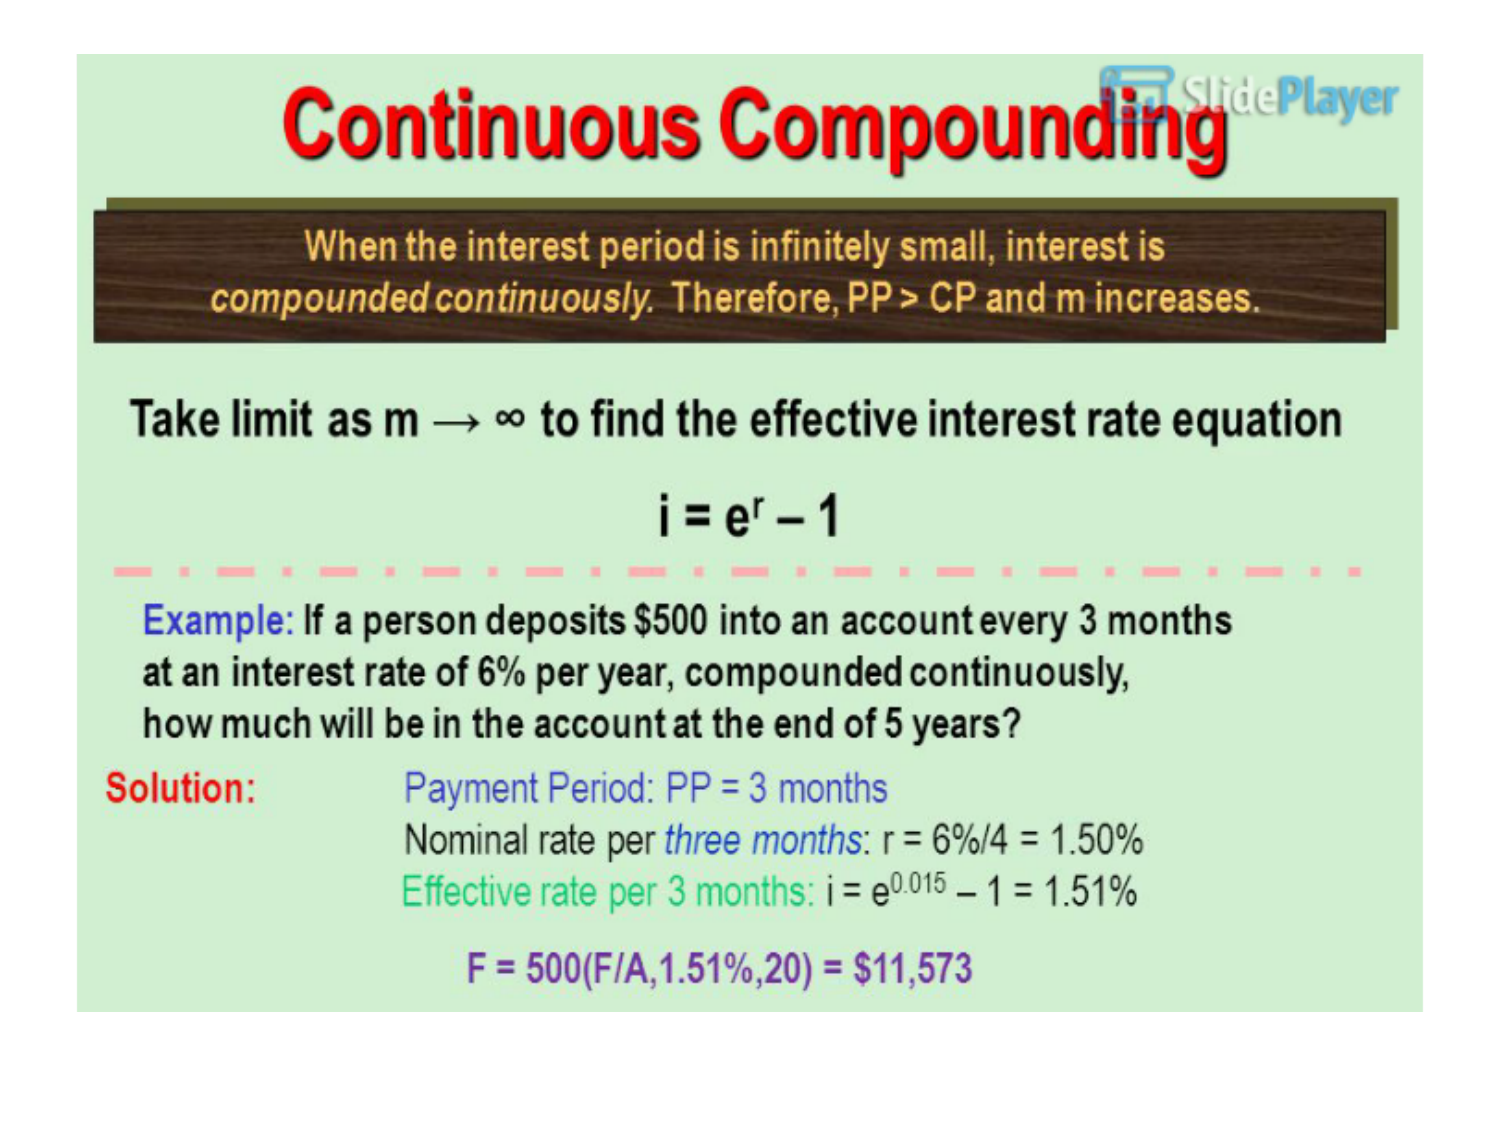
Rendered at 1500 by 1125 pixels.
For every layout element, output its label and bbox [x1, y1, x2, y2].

picture [76, 54, 1424, 1012]
